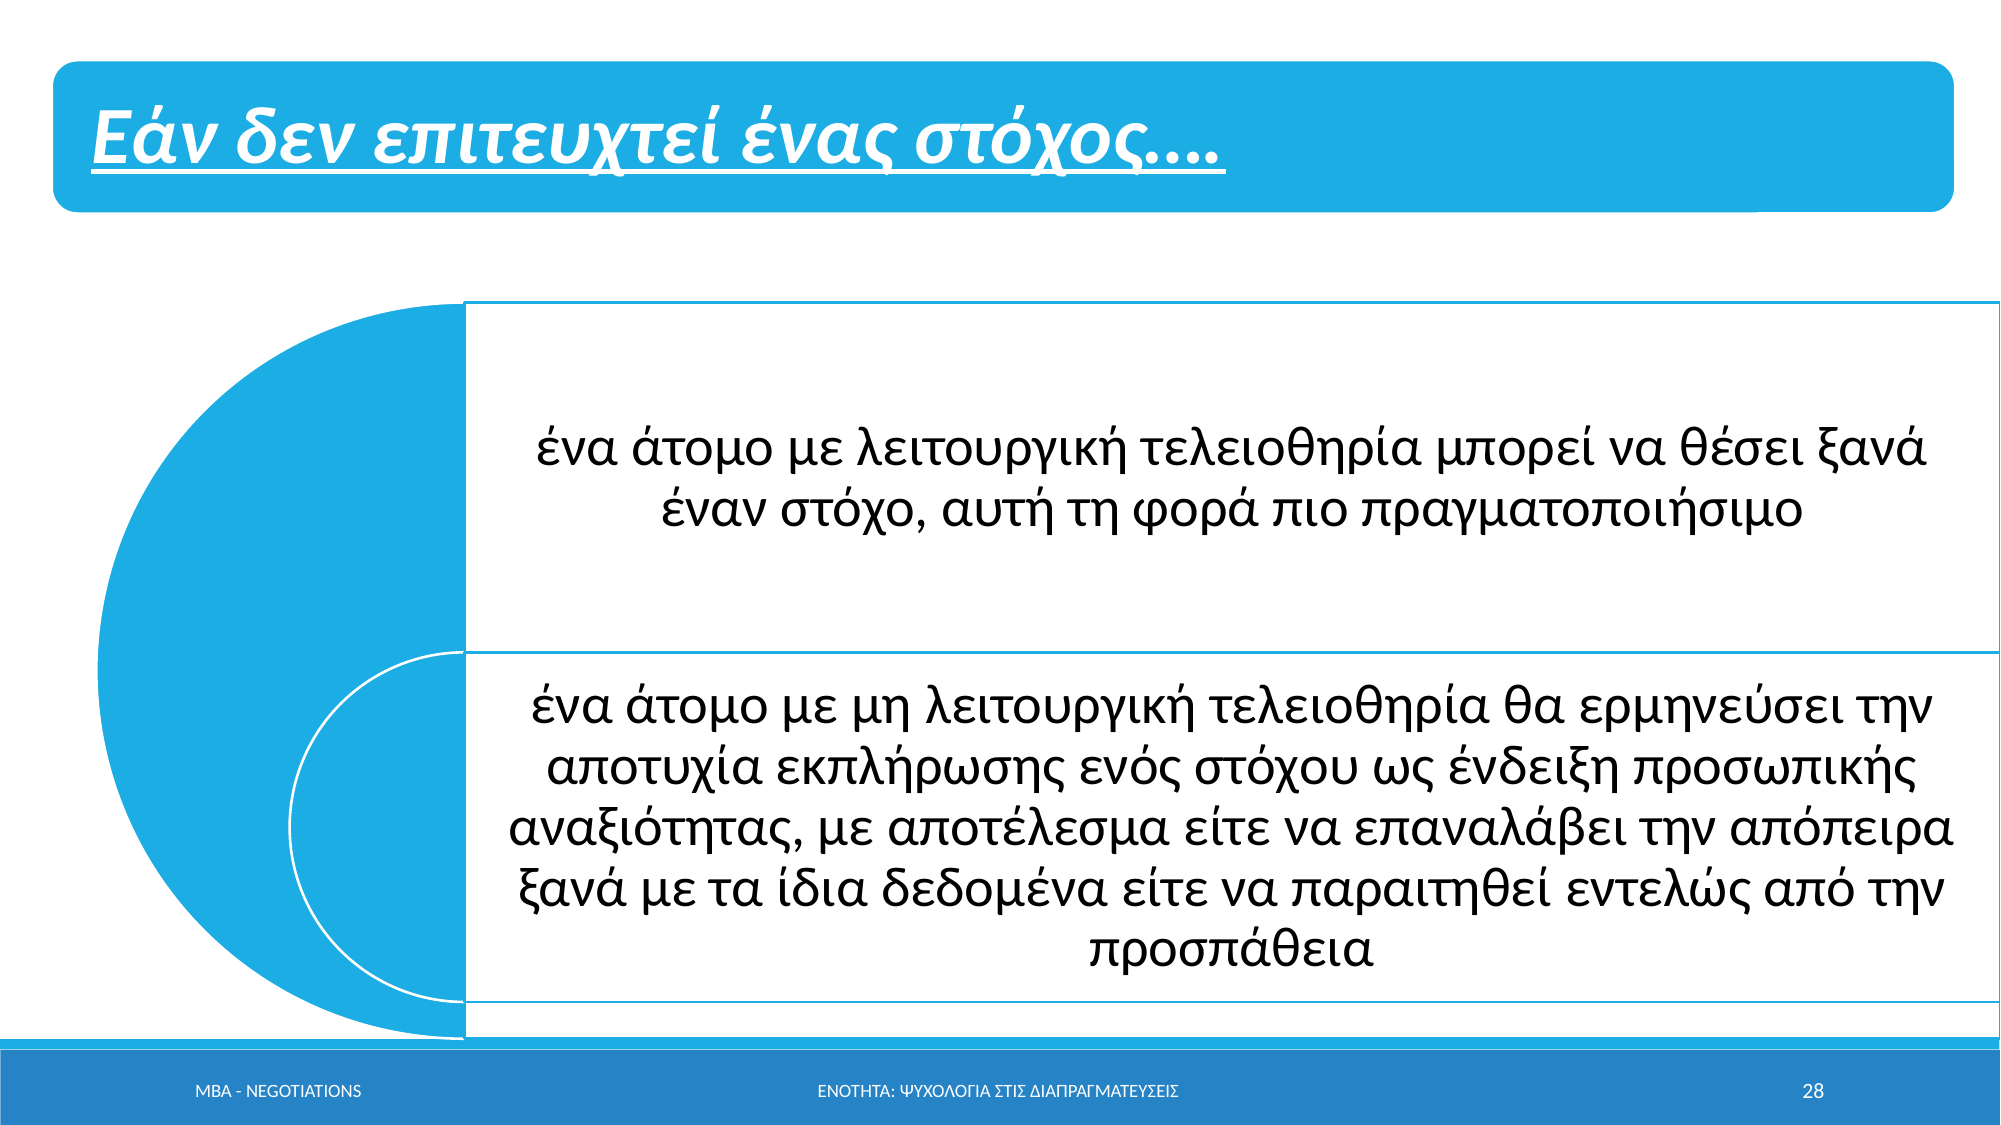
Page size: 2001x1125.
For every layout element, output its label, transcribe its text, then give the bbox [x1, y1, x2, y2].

slide_number 28 [1624, 1059, 1840, 1120]
slide_number MBA - NEGOTIATIONS [180, 1059, 586, 1120]
footer Ενότητα: Ψυχολογία στις Διαπραγματεύσεις [604, 1059, 1396, 1120]
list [95, 302, 2000, 1040]
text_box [51, 59, 1956, 215]
